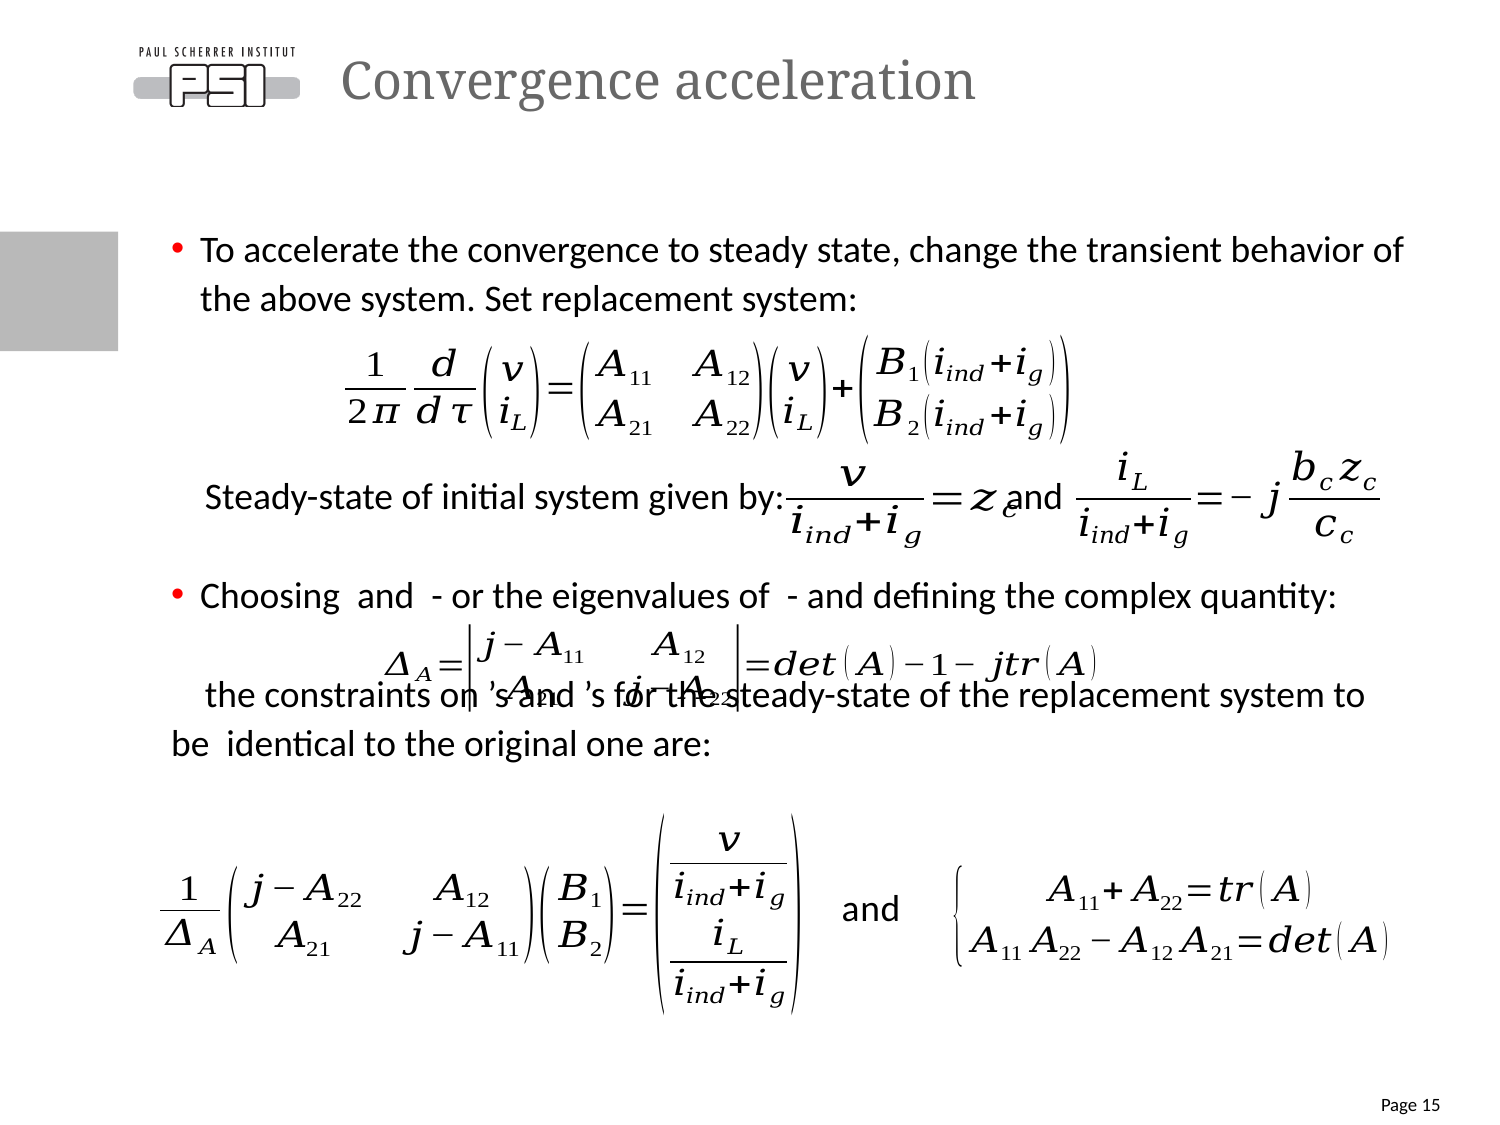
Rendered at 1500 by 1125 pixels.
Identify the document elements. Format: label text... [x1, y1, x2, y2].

text_box and [841, 879, 916, 943]
title Convergence acceleration [340, 47, 1442, 132]
slide_number Page 15 [1346, 1092, 1441, 1125]
